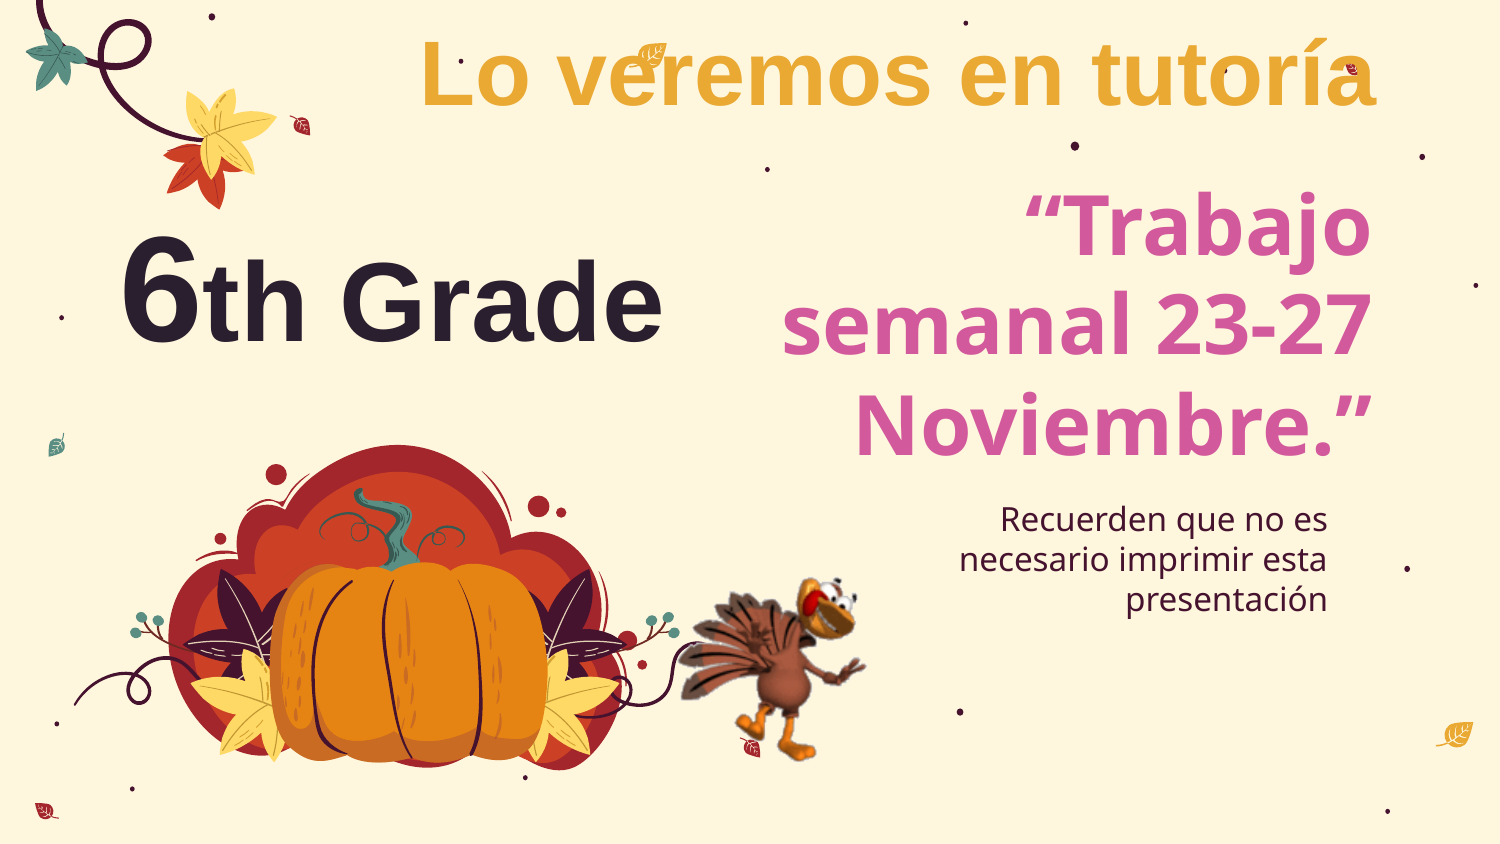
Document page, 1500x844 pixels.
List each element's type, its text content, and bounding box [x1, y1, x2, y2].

text_box 6th Grade [104, 183, 681, 379]
subtitle Recuerden que no es necesario imprimir esta presentación [838, 483, 1344, 566]
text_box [70, 405, 712, 791]
text_box Lo veremos en tutoría [404, 6, 1393, 132]
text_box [0, 0, 323, 216]
picture [640, 530, 891, 781]
title “Trabajo semanal 23-27 Noviembre.” [639, 280, 1388, 487]
